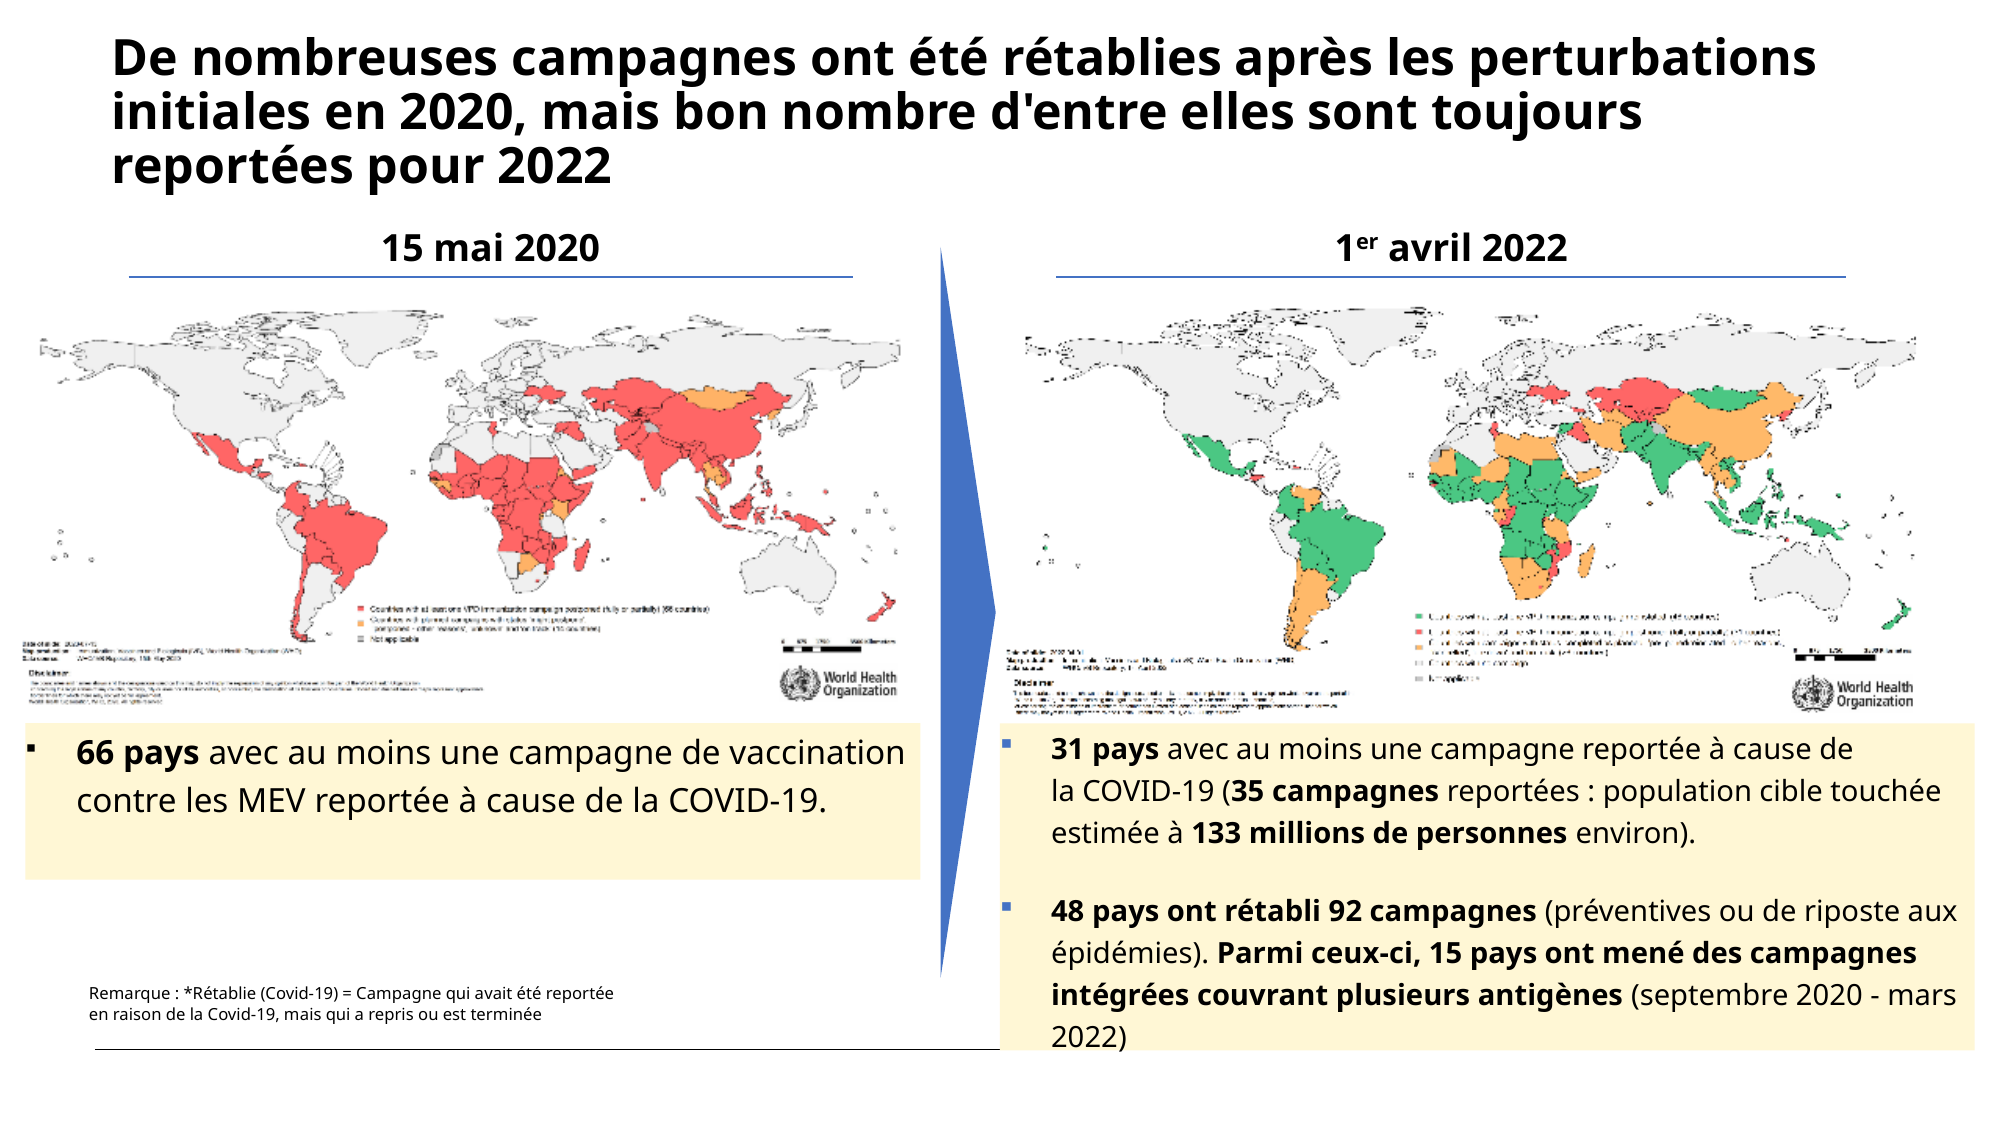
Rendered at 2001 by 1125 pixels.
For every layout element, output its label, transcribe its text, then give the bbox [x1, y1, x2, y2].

text_box 66 pays avec au moins une campagne de vaccination contre les MEV reportée à cause de la COVID-19. [25, 723, 921, 880]
text_box 15 mai 2020 [127, 221, 854, 271]
picture [1004, 287, 1938, 720]
text_box Remarque : *Rétablie (Covid-19) = Campagne qui avait été reportée en raison de la Covid-19, mais qui a repris ou est terminée [0, 976, 654, 1031]
title De nombreuses campagnes ont été rétablies après les perturbations initiales en 2020, mais bon nombre d'entre elles sont toujours reportées pour 2022 [111, 32, 1897, 161]
picture [20, 287, 921, 708]
text_box [939, 246, 997, 979]
text_box 31 pays avec au moins une campagne reportée à cause de la COVID-19 (35 campagnes reportées : population cible touchée estimée à 133 millions de personnes environ). 48 pays ont rétabli 92 campagnes (préventives ou de riposte aux épidémies). Parmi ceux-ci, 15 pays ont mené des campagnes intégrées couvrant plusieurs antigènes (septembre 2020 - mars 2022) [999, 723, 1975, 1051]
text_box 1er avril 2022 [1055, 221, 1847, 271]
